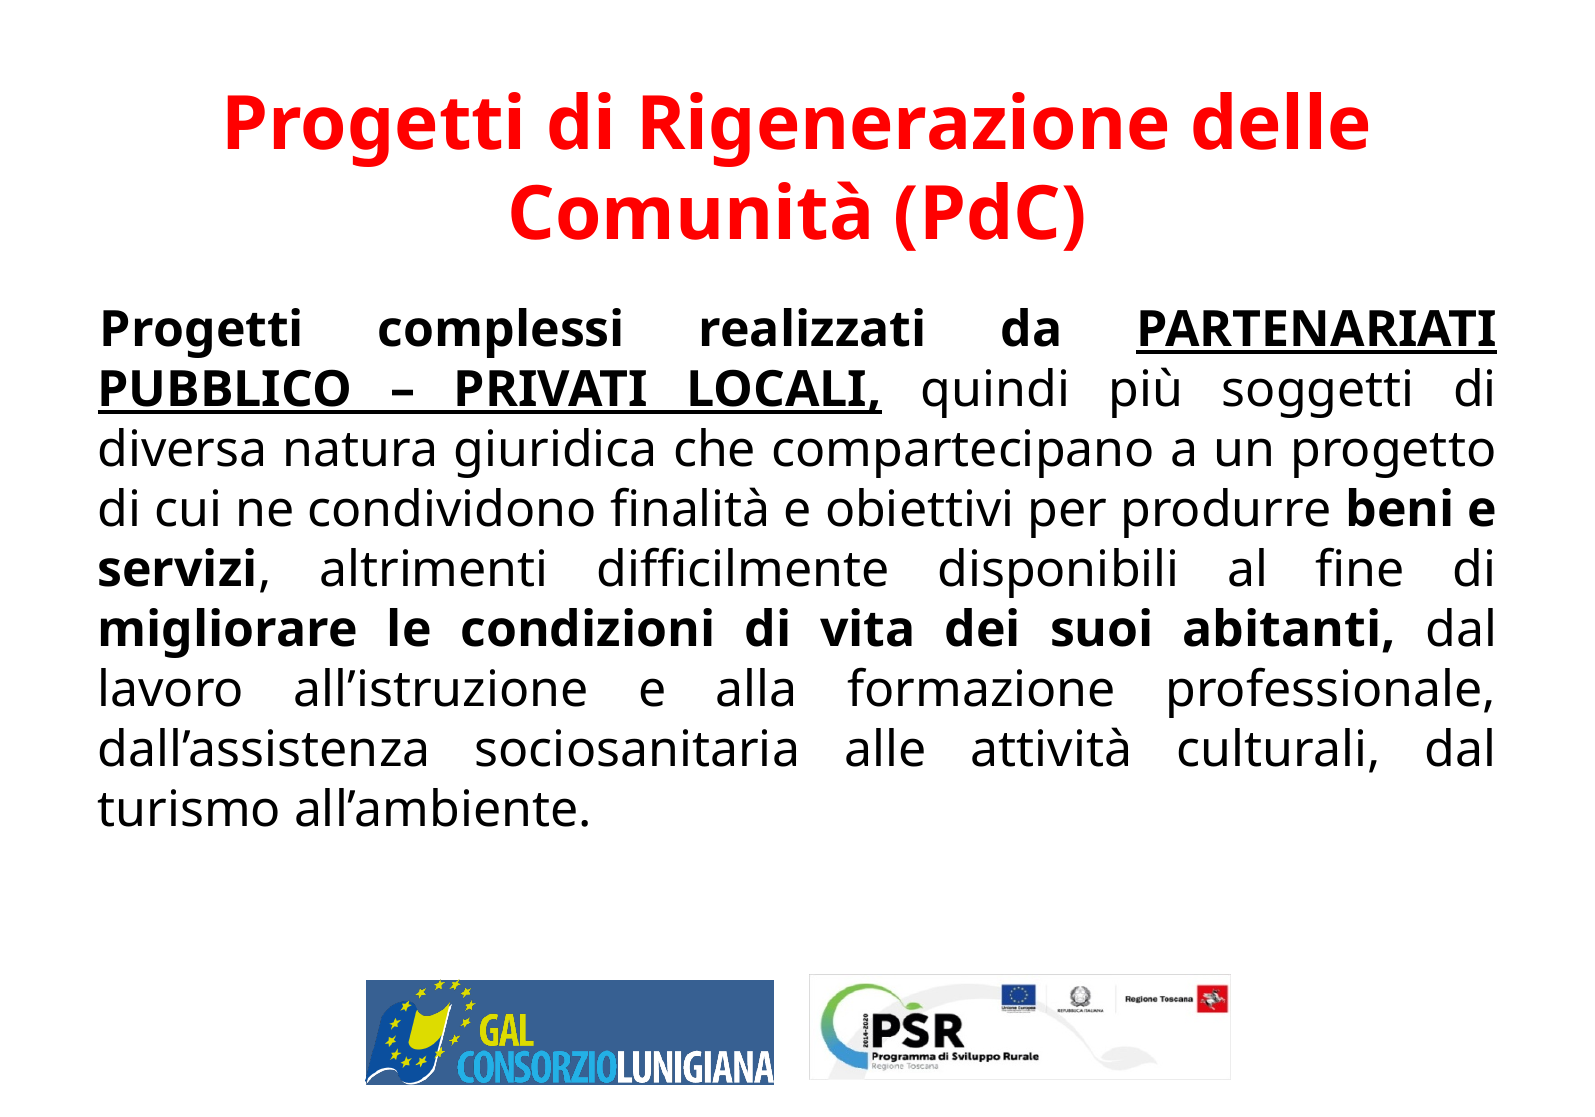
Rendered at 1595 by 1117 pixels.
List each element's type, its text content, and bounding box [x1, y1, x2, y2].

picture [365, 979, 775, 1086]
picture [808, 973, 1232, 1080]
title Progetti di Rigenerazione delle Comunità (PdC) [82, 89, 1513, 241]
list Progetti complessi realizzati da PARTENARIATI PUBBLICO – PRIVATI LOCALI, quindi più soggetti di diversa natura giuridica che compartecipano a un progetto di cui ne condividono finalità e obiettivi per produrre beni e servizi, altrimenti difficilmente disponibili al fine di migliorare le condizioni di vita dei suoi abitanti, dal lavoro all’istruzione e alla formazione professionale, dall’assistenza sociosanitaria alle attività culturali, dal turismo all’ambiente. [82, 288, 1513, 875]
